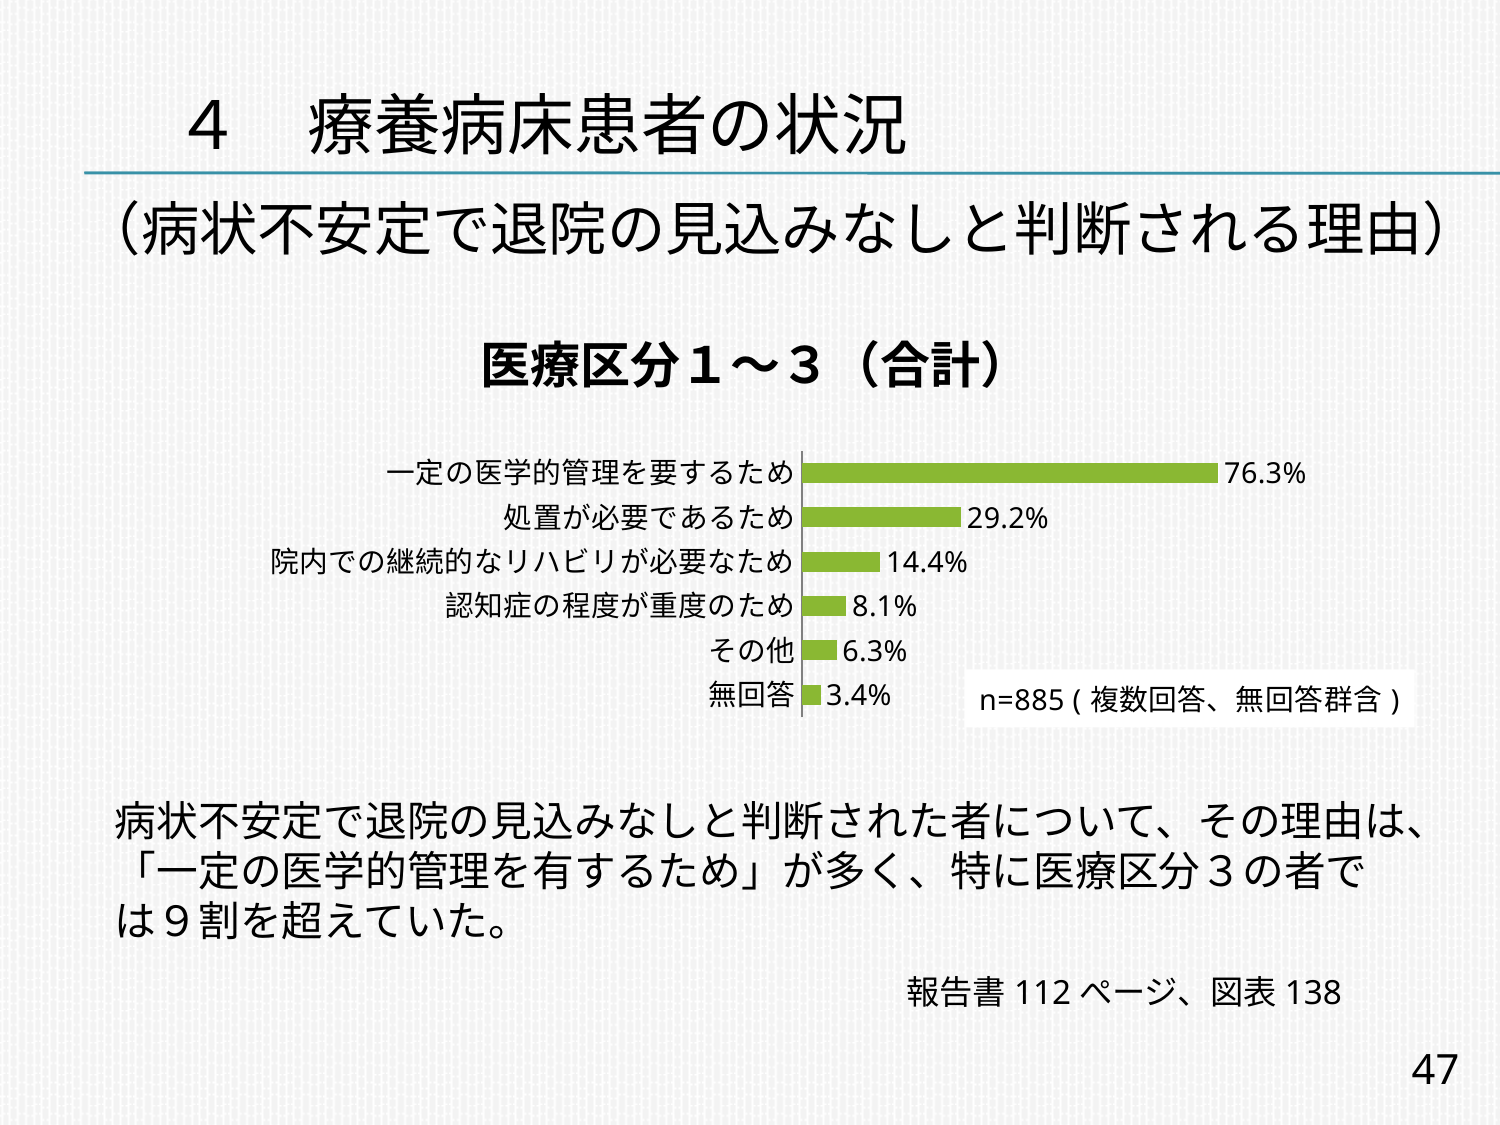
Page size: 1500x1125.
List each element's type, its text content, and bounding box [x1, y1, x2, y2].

list 病状不安定で退院の見込みなしと判断された者について、その理由は、「一定の医学的管理を有するため」が多く、特に医療区分３の者では９割を超えていた。 [100, 786, 1424, 953]
text_box （病状不安定で退院の見込みなしと判断される理由） [63, 184, 1500, 270]
slide_number 47 [1350, 1035, 1475, 1103]
title ４ 療養病床患者の状況 [159, 54, 1500, 184]
text_box 医療区分１～３（合計） [135, 326, 1376, 359]
text_box 報告書112ぺージ、図表138 [891, 964, 1379, 1024]
chart [88, 361, 1415, 728]
